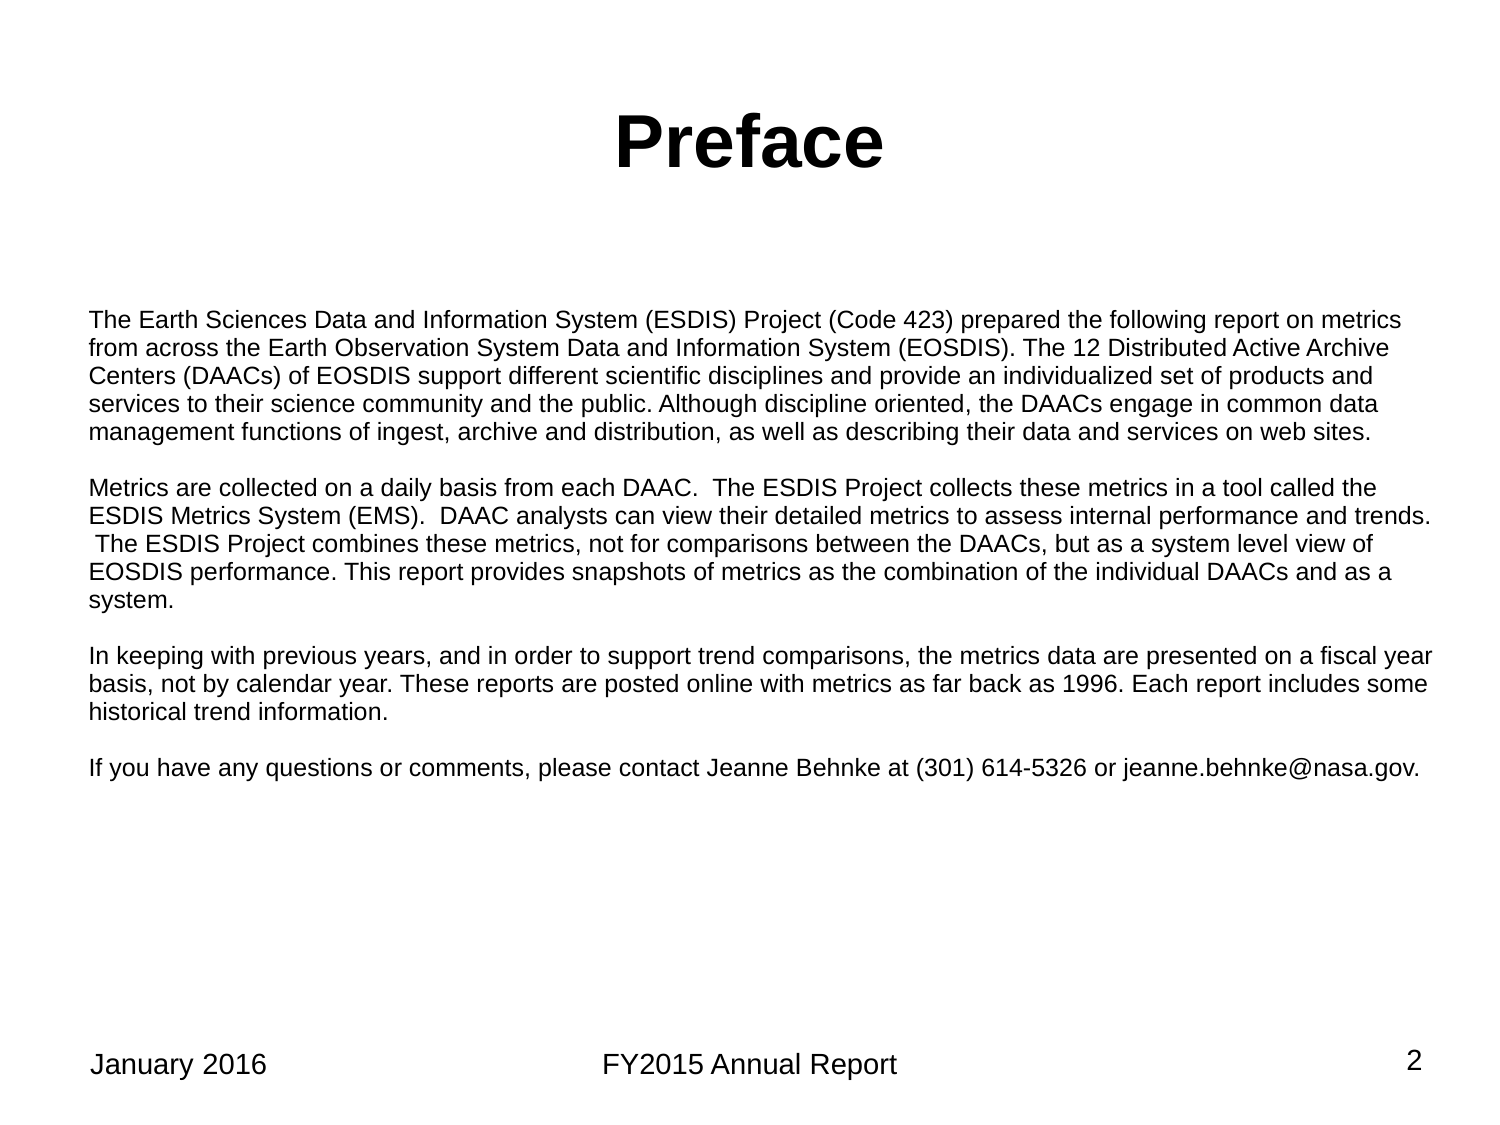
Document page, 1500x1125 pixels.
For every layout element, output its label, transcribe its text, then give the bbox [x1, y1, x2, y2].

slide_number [74, 1037, 426, 1116]
title Preface [74, 62, 1426, 213]
footer FY2015 Annual Report [512, 1037, 988, 1116]
slide_number 2 [1087, 1033, 1438, 1113]
table_header The Earth Sciences Data and Information System (ESDIS) Project (Code 423) prepared the following report on metrics from across the Earth Observation System Data and Information System (EOSDIS). The 12 Distributed Active Archive Centers (DAACs) of EOSDIS support different scientific disciplines and provide an individualized set of products and services to their science community and the public. Although discipline oriented, the DAACs engage in common data management functions of ingest, archive and distribution, as well as describing their data and services on web sites. Metrics are collected on a daily basis from each DAAC. The ESDIS Project collects these metrics in a tool called the ESDIS Metrics System (EMS). DAAC analysts can view their detailed metrics to assess internal performance and trends. The ESDIS Project combines these metrics, not for comparisons between the DAACs, but as a system level view of EOSDIS performance. This report provides snapshots of metrics as the combination of the individual DAACs and as a system. In keeping with previous years, and in order to support trend comparisons, the metrics data are presented on a fiscal year basis, not by calendar year. These reports are posted online with metrics as far back as 1996. Each report includes some historical trend information. If you have any questions or comments, please contact Jeanne Behnke at (301) 614-5326 or jeanne.behnke@nasa.gov. [88, 212, 1438, 874]
